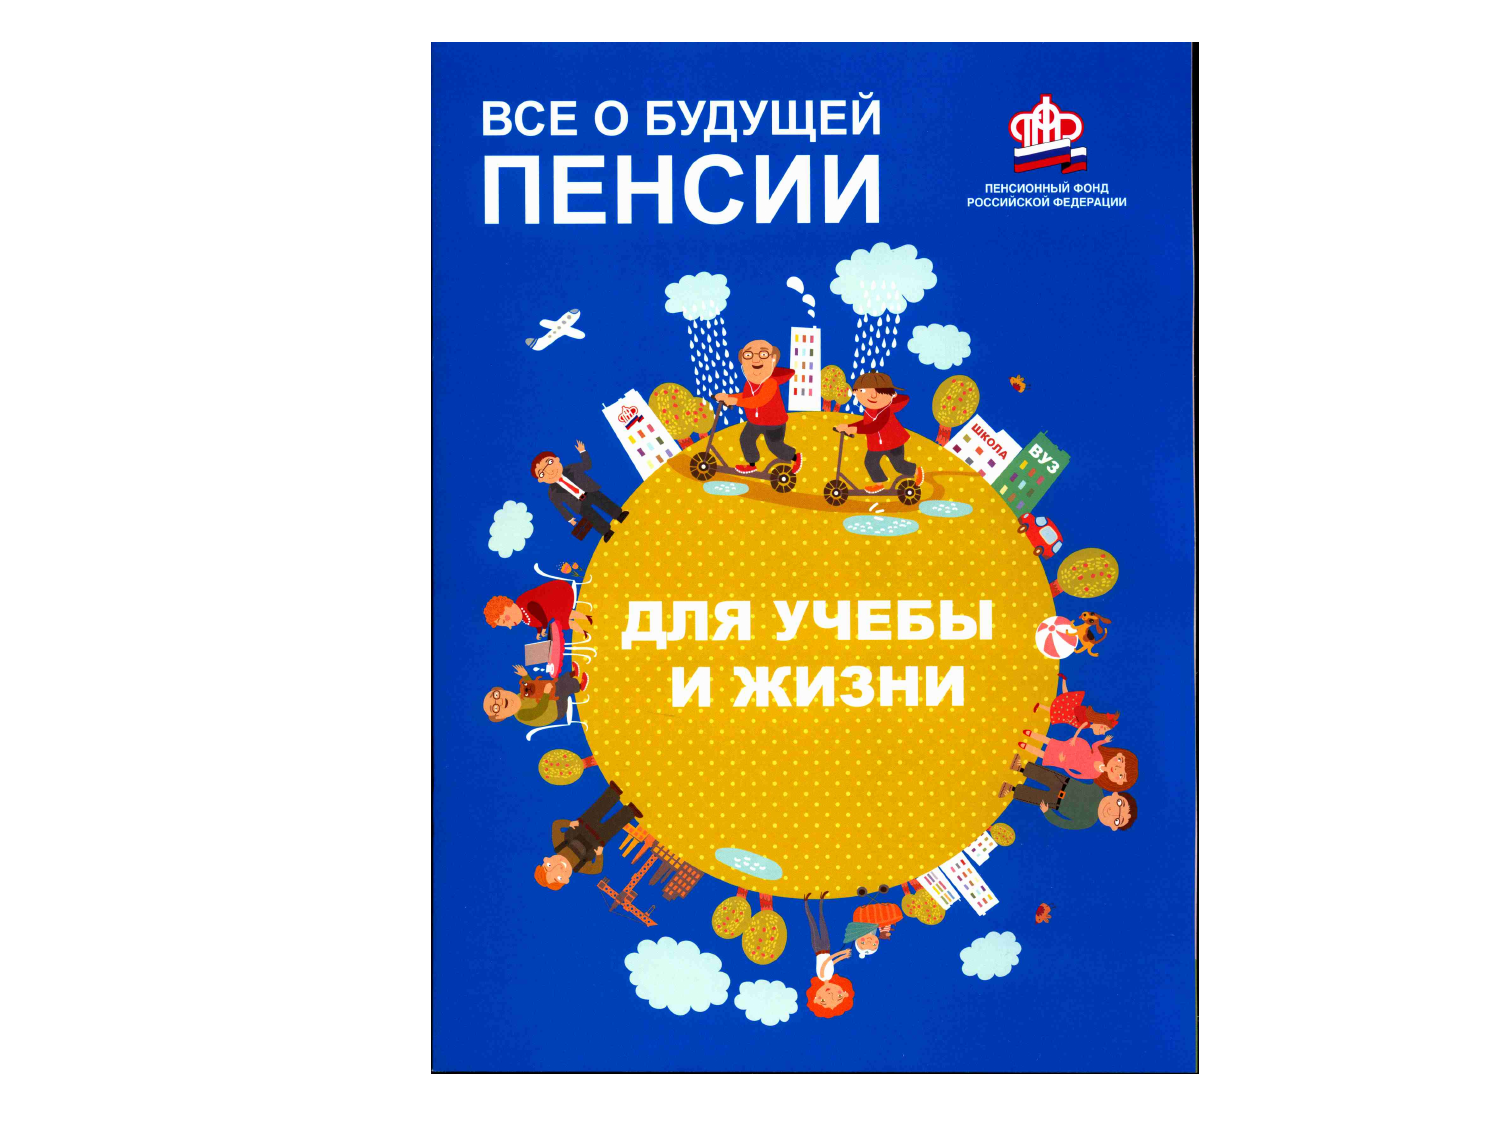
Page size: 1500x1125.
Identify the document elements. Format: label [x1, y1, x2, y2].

picture [430, 42, 1200, 1074]
